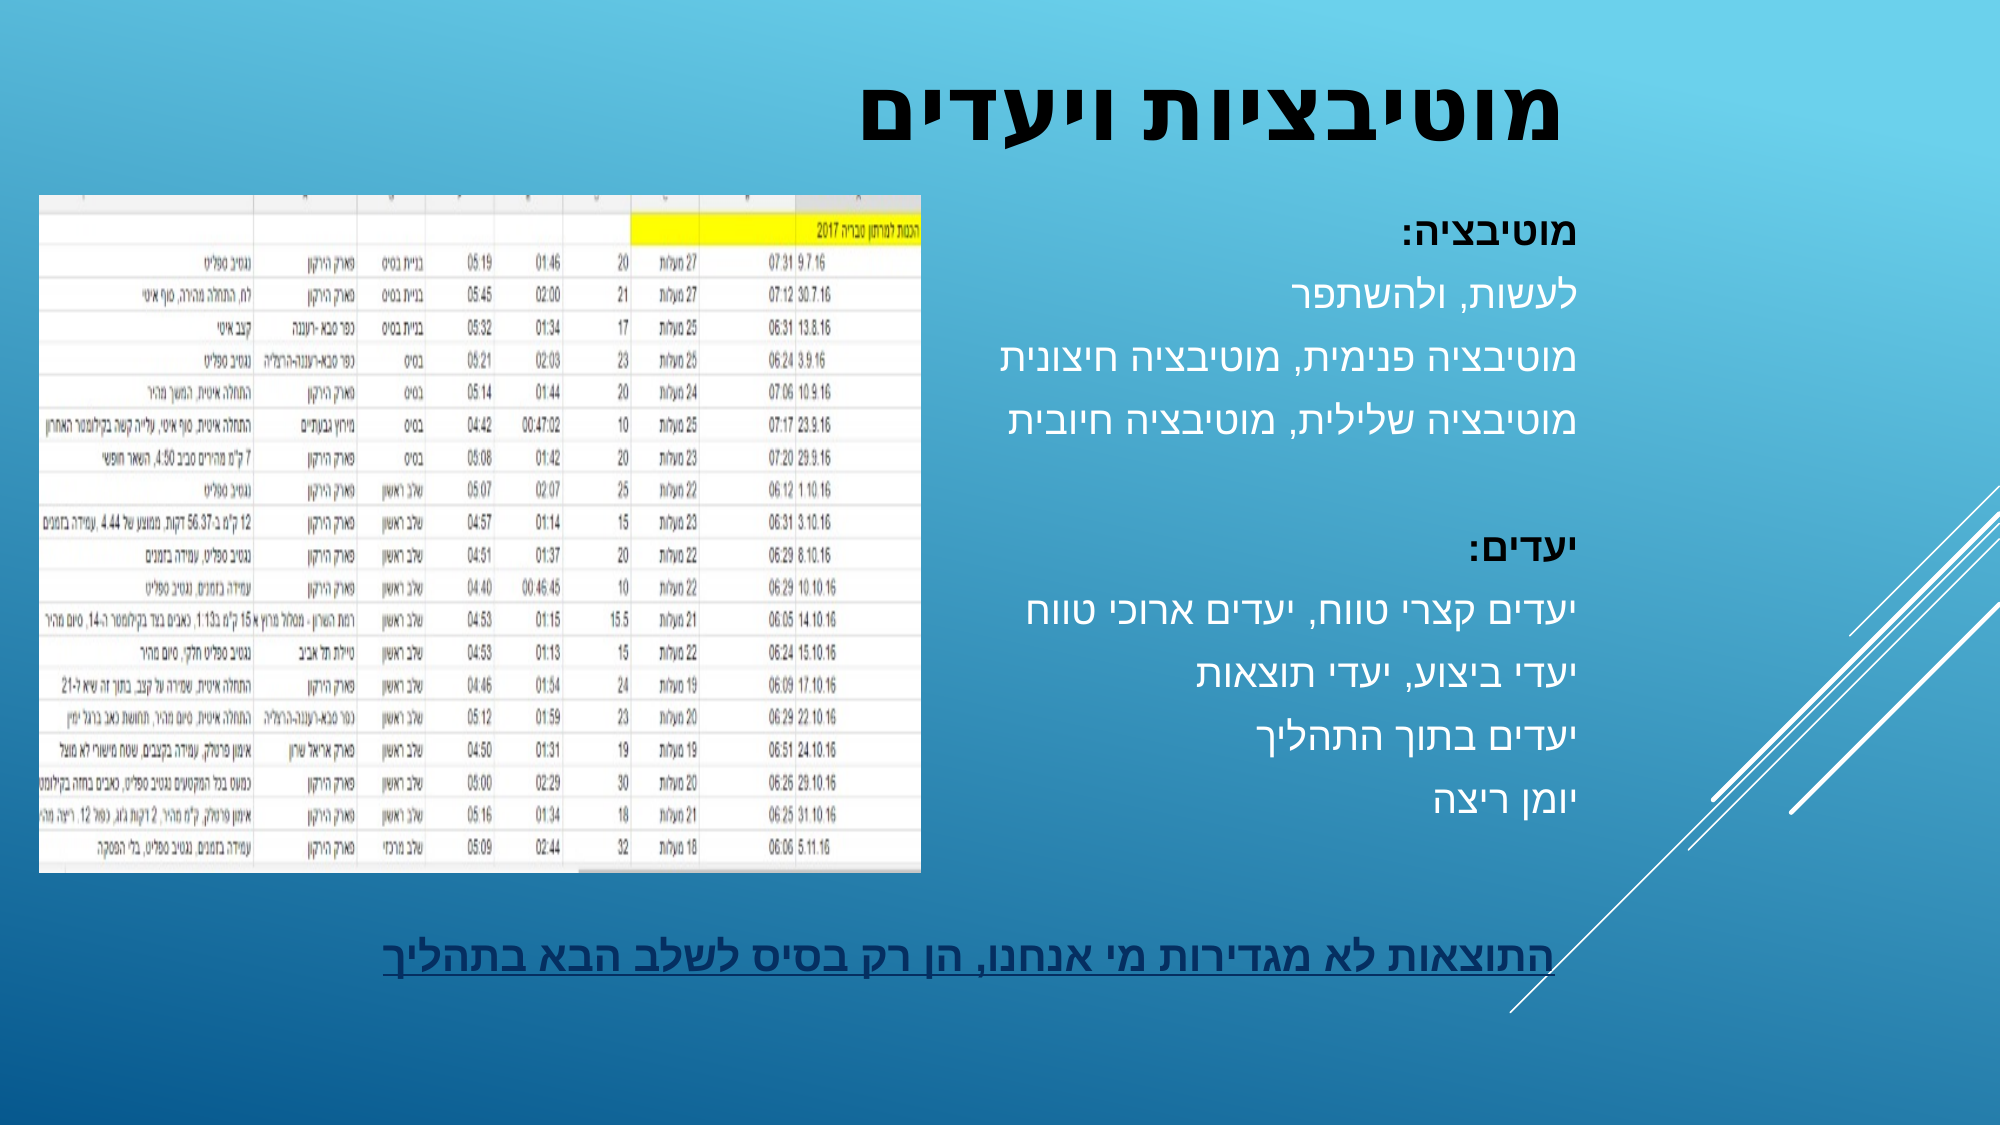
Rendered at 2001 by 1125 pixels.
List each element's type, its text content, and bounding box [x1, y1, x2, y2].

title מוטיבציות ויעדים [39, 10, 1584, 195]
list מוטיבציה: לעשות, ולהשתפר מוטיבציה פנימית, מוטיבציה חיצונית מוטיבציה שלילית, מוטיבציה חיובית יעדים: יעדים קצרי טווח, יעדים ארוכי טווח יעדי ביצוע, יעדי תוצאות יעדים בתוך התהליך יומן ריצה התוצאות לא מגדירות מי אנחנו, הן רק בסיס לשלב הבא בתהליך [343, 143, 1594, 988]
picture [39, 195, 922, 874]
